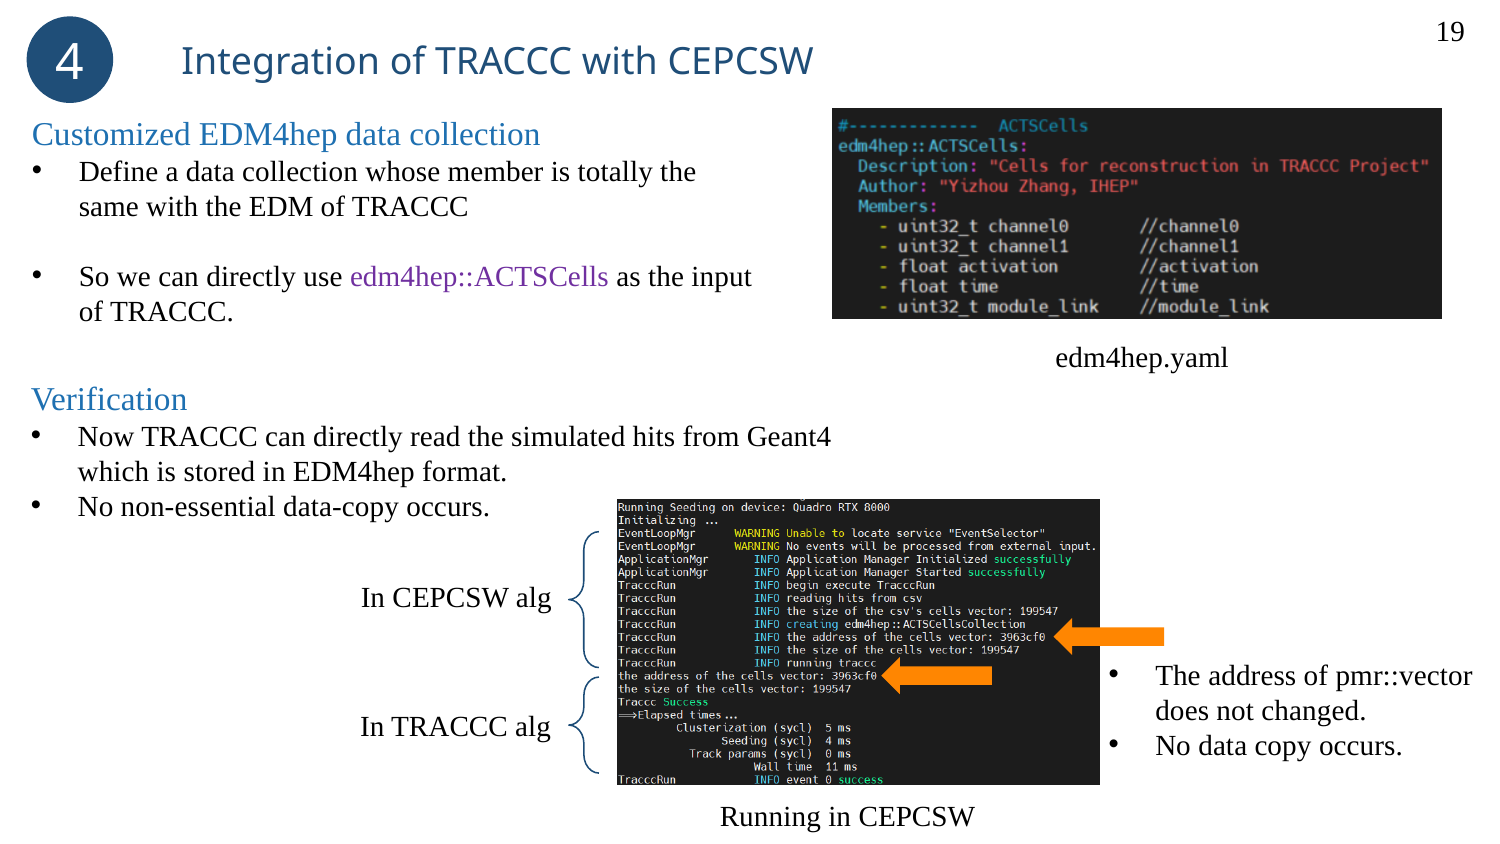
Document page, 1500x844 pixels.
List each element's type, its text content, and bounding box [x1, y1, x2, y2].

picture [832, 108, 1442, 320]
text_box [568, 530, 599, 669]
text_box Verification Now TRACCC can directly read the simulated hits from Geant4 which is stored in EDM4hep format. No non-essential data-copy occurs. [16, 369, 891, 530]
text_box Integration of TRACCC with CEPCSW [166, 29, 830, 89]
text_box In CEPCSW alg [346, 570, 568, 621]
picture [617, 499, 1100, 786]
text_box edm4hep.yaml [1040, 331, 1254, 381]
text_box The address of pmr::vector does not changed. No data copy occurs. [1104, 648, 1500, 769]
text_box Customized EDM4hep data collection Define a data collection whose member is totally the same with the EDM of TRACCC So we can directly use edm4hep::ACTSCells as the input of TRACCC. [17, 104, 774, 335]
text_box 19 [1420, 4, 1492, 44]
text_box [568, 676, 600, 774]
text_box Running in CEPCSW [704, 794, 991, 840]
text_box 4 [24, 14, 116, 106]
text_box In TRACCC alg [345, 699, 567, 750]
text_box [1104, 625, 1167, 648]
